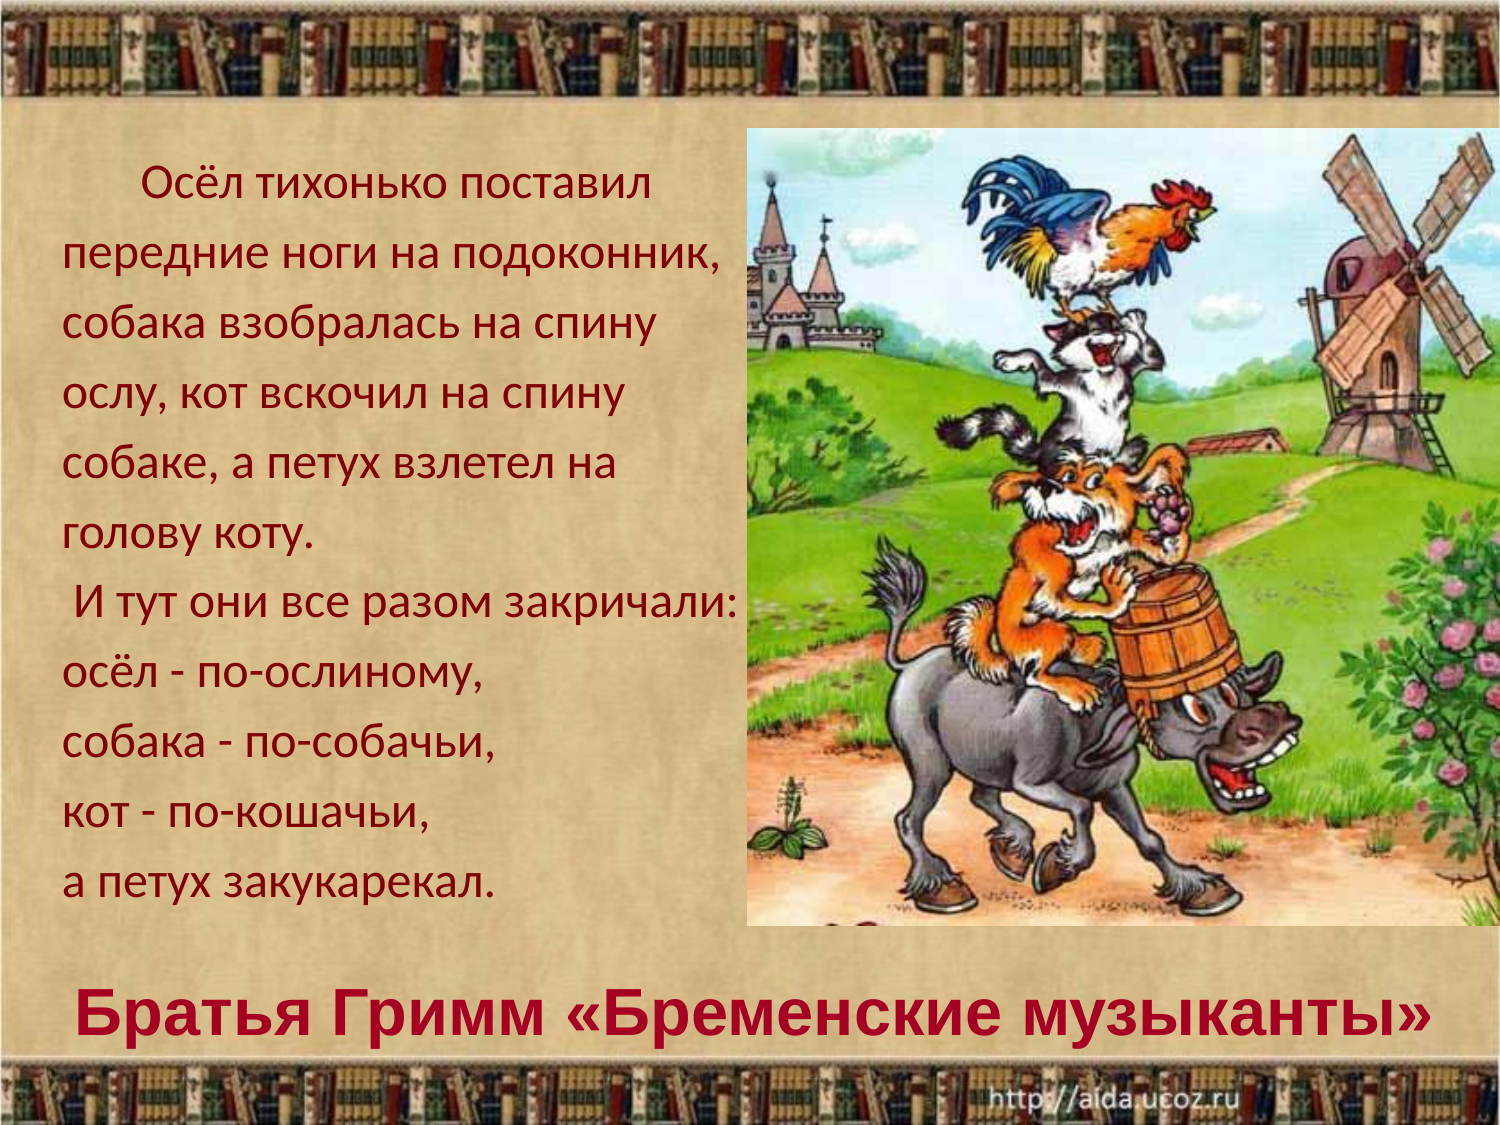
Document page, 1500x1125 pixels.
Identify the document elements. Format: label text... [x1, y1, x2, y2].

list Осёл тихонько поставил передние ноги на подоконник, собака взобралась на спину ослу, кот вскочил на спину собаке, а петух взлетел на голову коту. И тут они все разом закричали: осёл - по-ослиному, собака - по-собачьи, кот - по-кошачьи, а петух закукарекал. [46, 140, 762, 1008]
picture [0, 0, 1500, 1125]
text_box Братья Гримм «Бременские музыканты» [59, 960, 1450, 1056]
